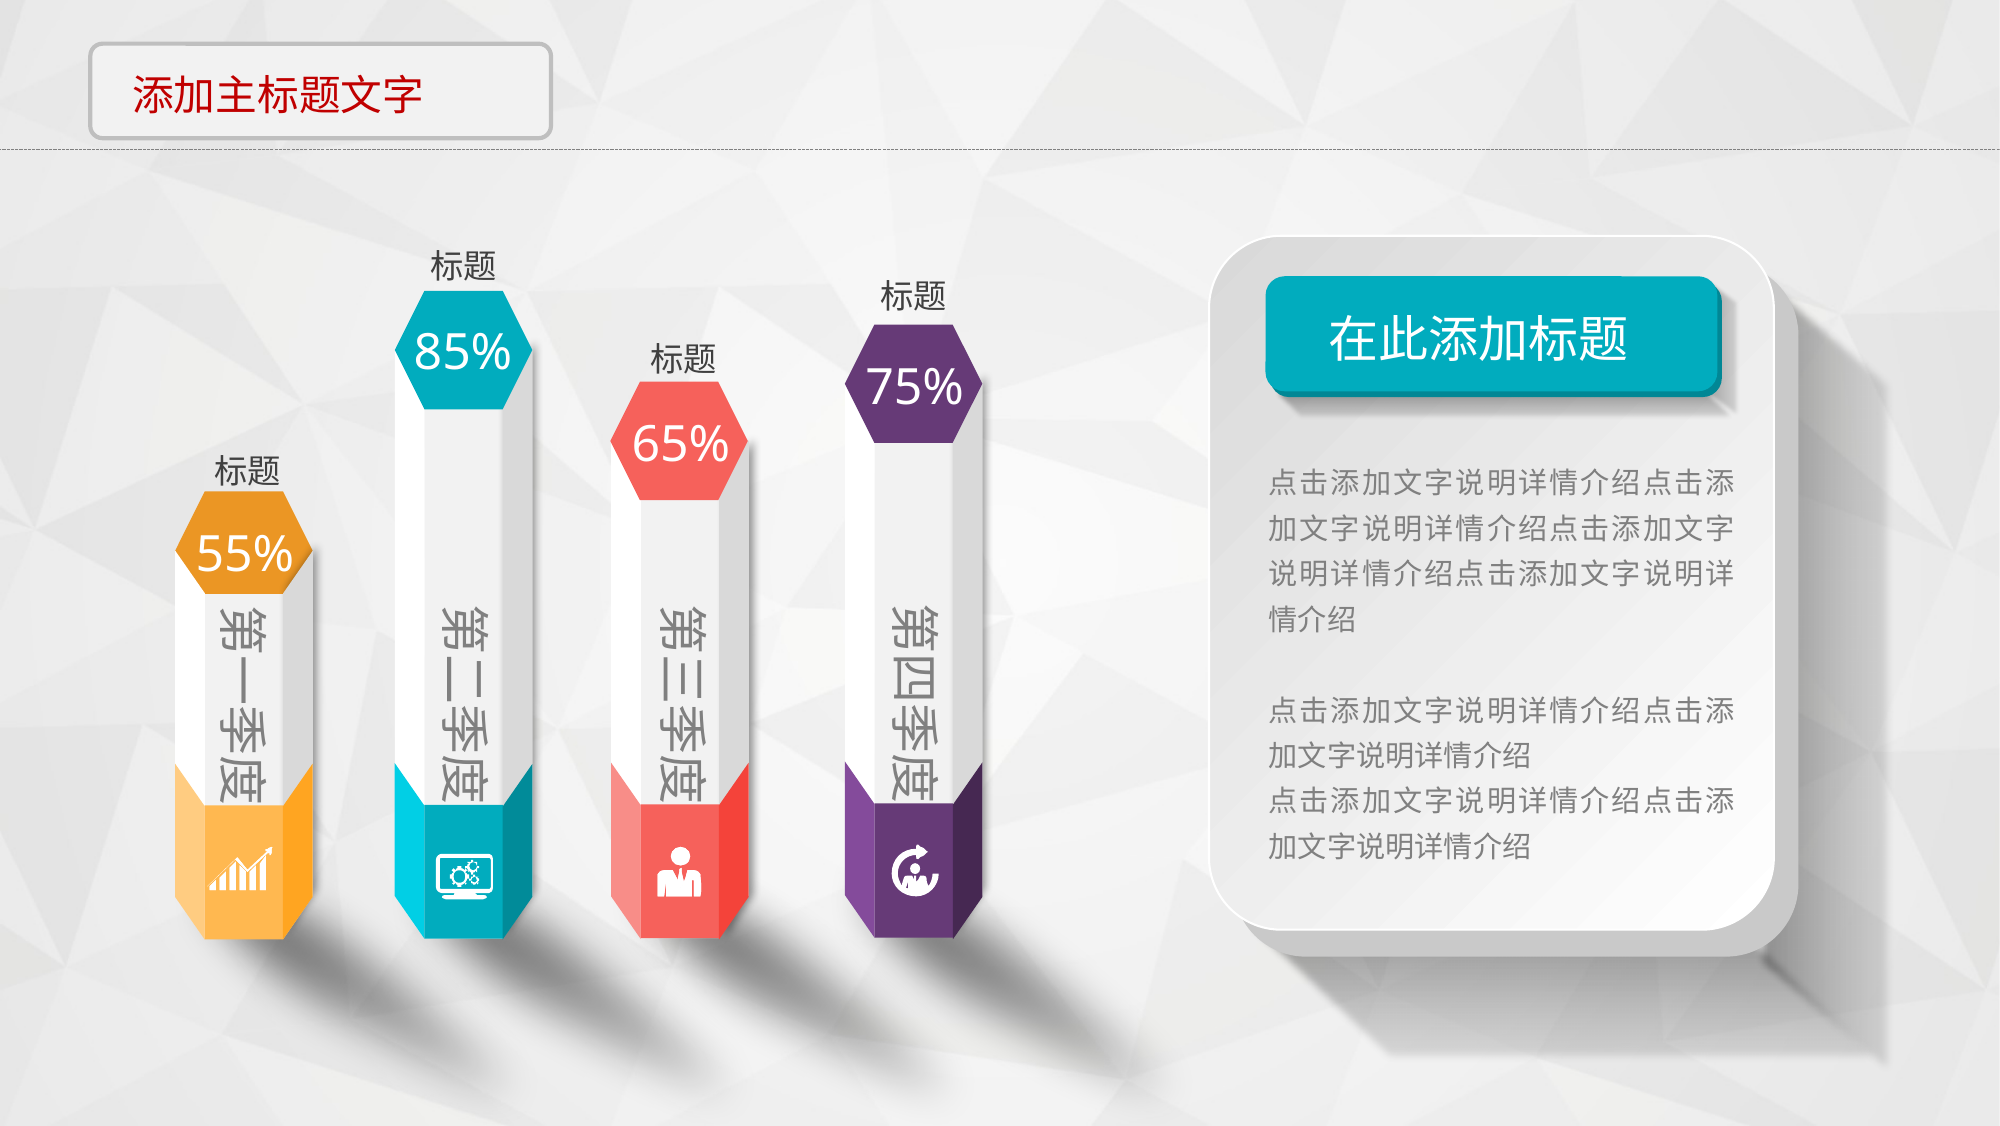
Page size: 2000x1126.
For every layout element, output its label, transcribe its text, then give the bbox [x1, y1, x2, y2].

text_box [775, 324, 1205, 1092]
picture [0, 0, 2000, 1126]
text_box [336, 290, 834, 1092]
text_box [1265, 269, 1743, 424]
text_box 标题 [193, 443, 302, 489]
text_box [119, 491, 616, 1092]
text_box 标题 [859, 267, 968, 322]
text_box 标题 [409, 237, 518, 289]
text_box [1208, 235, 1896, 1087]
